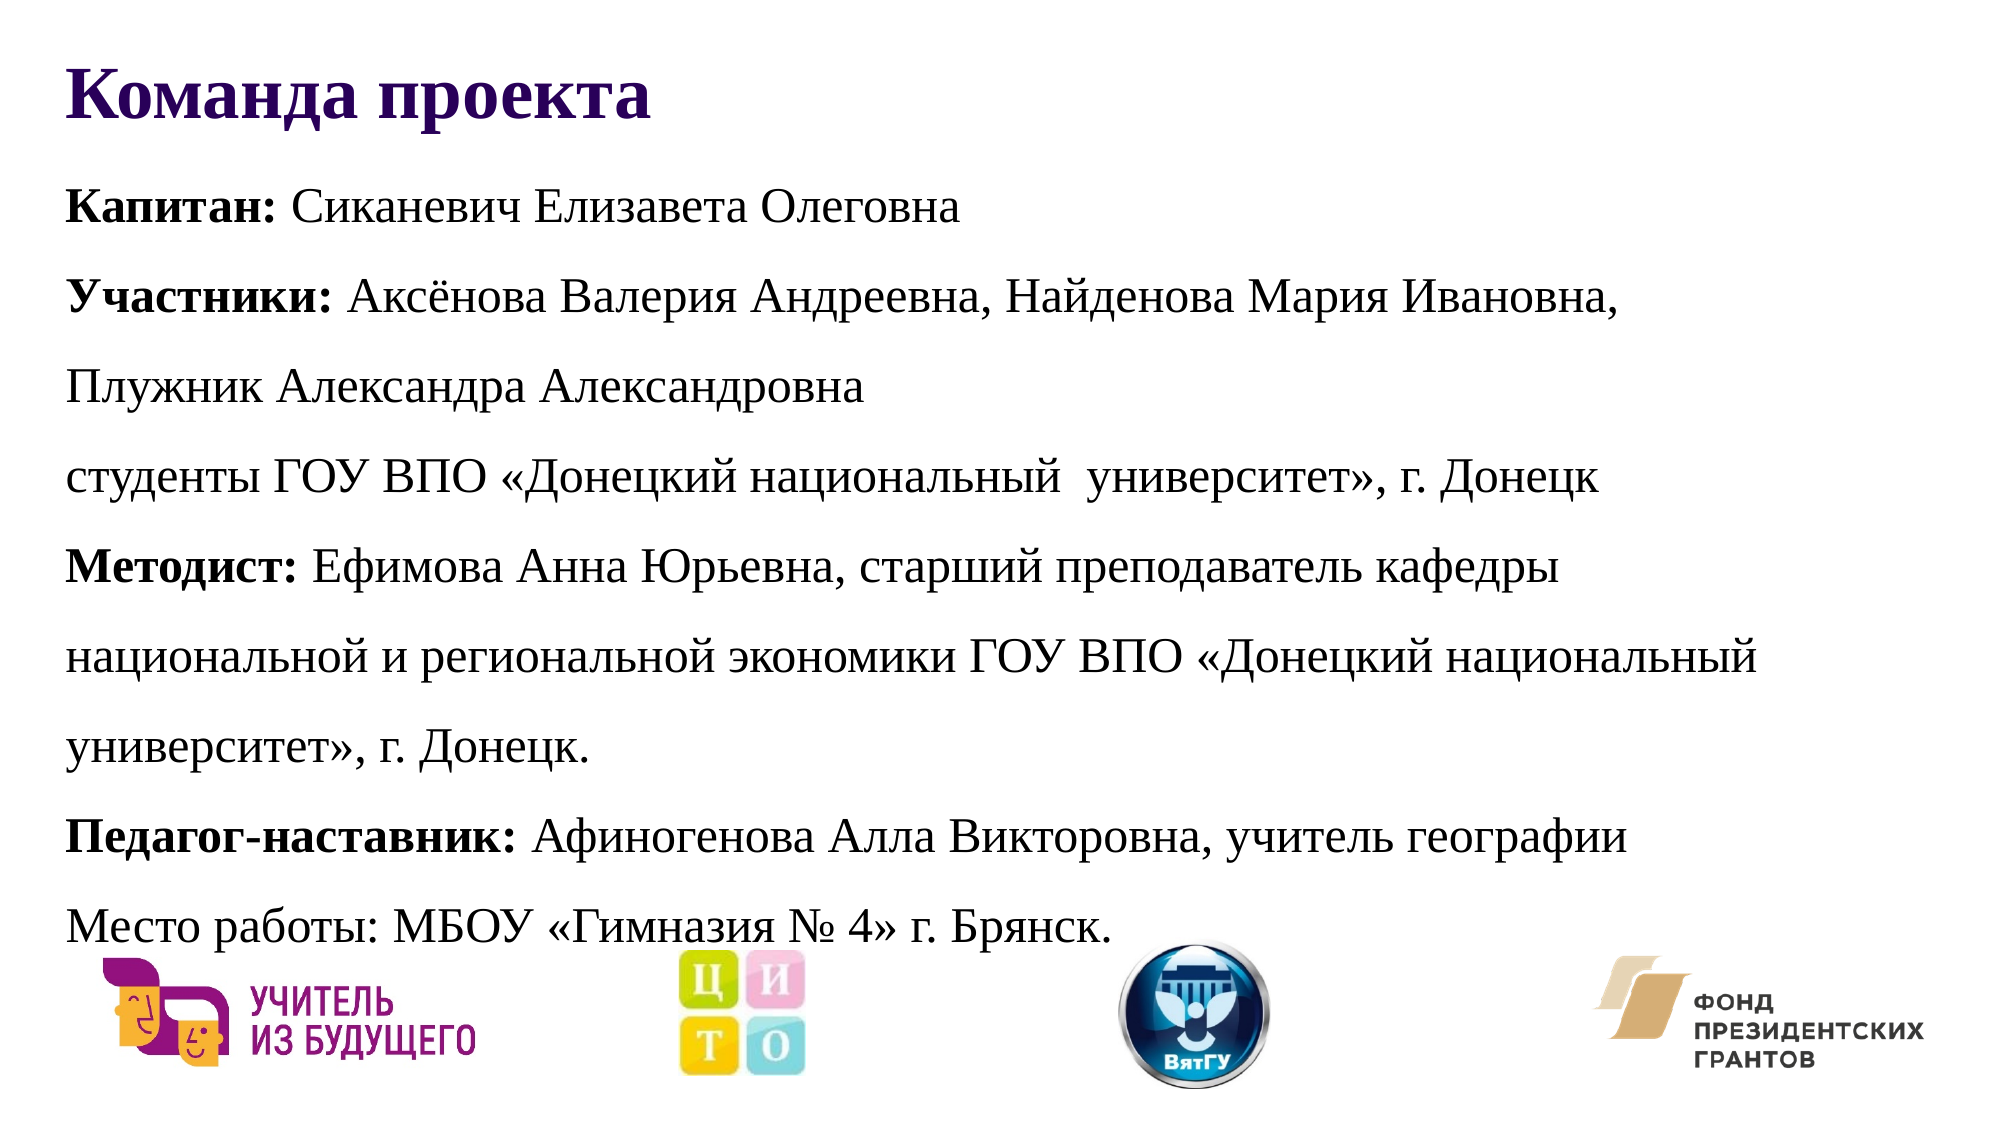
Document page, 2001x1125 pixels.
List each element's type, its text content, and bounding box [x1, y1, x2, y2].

picture [96, 957, 476, 1069]
text_box Капитан: Сиканевич Елизавета Олеговна Участники: Аксёнова Валерия Андреевна, Найденова Мария Ивановна, Плужник Александра Александровна студенты ГОУ ВПО «Донецкий национальный университет», г. Донецк Методист: Ефимова Анна Юрьевна, старший преподаватель кафедры национальной и региональной экономики ГОУ ВПО «Донецкий национальный университет», г. Донецк. Педагог-наставник: Афиногенова Алла Викторовна, учитель географии Место работы: МБОУ «Гимназия № 4» г. Брянск. [50, 134, 1835, 960]
text_box Команда проекта [50, 36, 1835, 134]
text_box [678, 950, 806, 1076]
picture [1591, 954, 1926, 1072]
picture [1118, 937, 1271, 1089]
